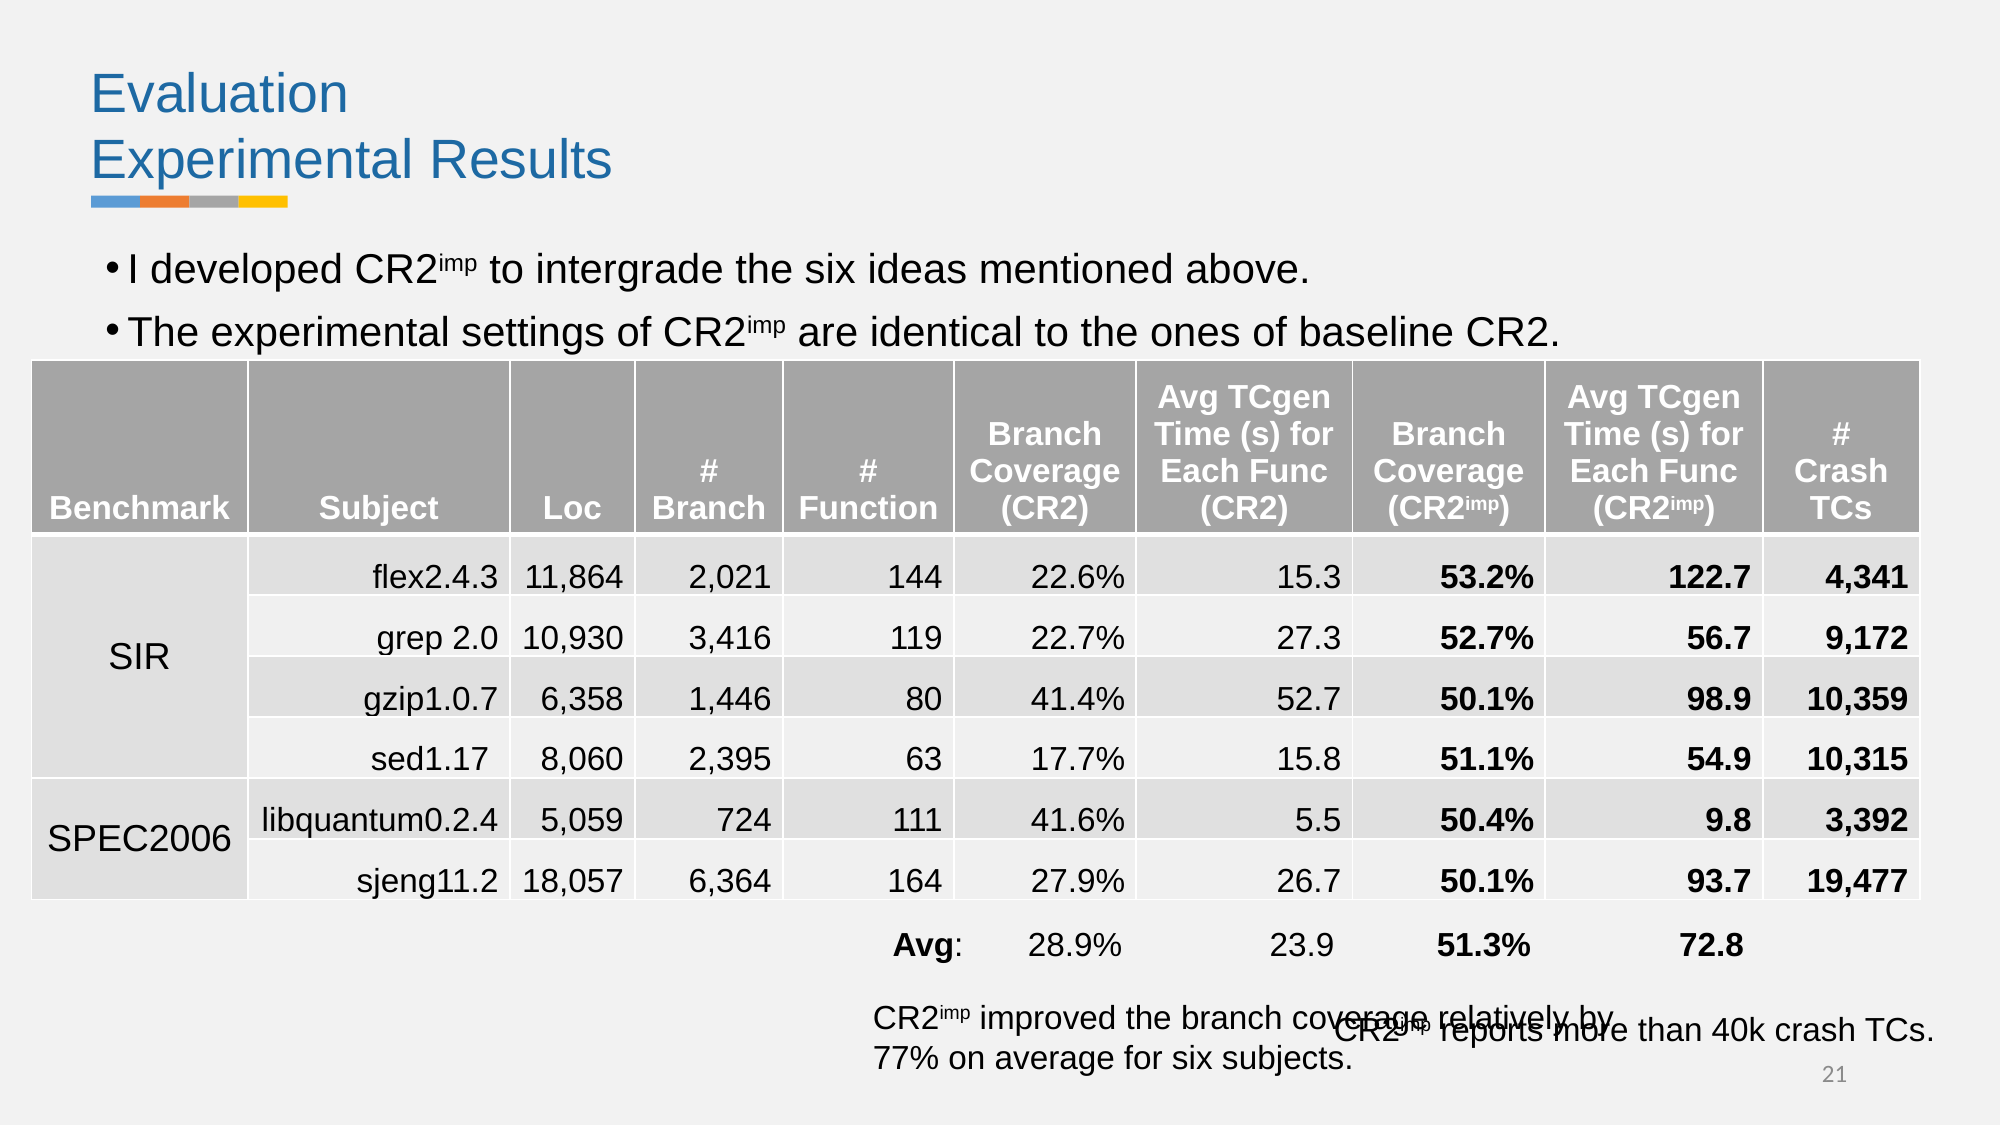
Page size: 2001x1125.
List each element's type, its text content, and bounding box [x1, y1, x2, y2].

table_cell 2,395 [636, 718, 782, 777]
table_header # Branch [636, 361, 782, 532]
table_cell 52.7% [1353, 596, 1544, 655]
table_cell 1,446 [636, 657, 782, 716]
table_cell 10,359 [1764, 657, 1919, 716]
text_box Evaluation Experimental Results [90, 56, 1272, 191]
table_cell grep 2.0 [249, 596, 509, 655]
table_cell 22.6% [955, 537, 1135, 594]
table_cell 27.3 [1137, 596, 1352, 655]
table_cell 6,358 [511, 657, 634, 716]
table_header Subject [249, 361, 509, 532]
table_cell sed1.17 [249, 718, 509, 777]
table_cell 50.1% [1353, 657, 1544, 716]
slide_number 21 [1412, 1056, 1863, 1103]
table_cell 11,864 [511, 537, 634, 594]
table_cell 2,021 [636, 537, 782, 594]
table_cell sjeng11.2 [249, 840, 509, 899]
table_cell 122.7 [1546, 537, 1762, 594]
table_cell 51.1% [1353, 718, 1544, 777]
table_cell 26.7 [1137, 840, 1352, 899]
table_cell 10,930 [511, 596, 634, 655]
table_cell 5,059 [511, 779, 634, 838]
table_cell 54.9 [1546, 718, 1762, 777]
table_cell 3,416 [636, 596, 782, 655]
table_cell 98.9 [1546, 657, 1762, 716]
table_cell SIR [32, 537, 247, 777]
table_header Loc [511, 361, 634, 532]
table_cell 22.7% [955, 596, 1135, 655]
table_cell 41.4% [955, 657, 1135, 716]
table_cell 9.8 [1546, 779, 1762, 838]
table_cell 164 [784, 840, 953, 899]
table_cell 5.5 [1137, 779, 1352, 838]
text_box CR2imp reports more than 40k crash TCs. [1318, 1000, 2000, 1056]
table_header Branch Coverage (CR2imp) [1353, 361, 1544, 532]
table_header # Function [784, 361, 953, 532]
table_cell gzip1.0.7 [249, 657, 509, 716]
table_cell SPEC2006 [32, 779, 247, 899]
table_header Benchmark [32, 361, 247, 532]
table_cell 18,057 [511, 840, 634, 899]
table_cell 41.6% [955, 779, 1135, 838]
table_cell 17.7% [955, 718, 1135, 777]
table_cell 6,364 [636, 840, 782, 899]
table_cell 9,172 [1764, 596, 1919, 655]
table_cell 3,392 [1764, 779, 1919, 838]
table_cell 50.4% [1353, 779, 1544, 838]
table_cell 10,315 [1764, 718, 1919, 777]
table_cell 4,341 [1764, 537, 1919, 594]
table_cell 93.7 [1546, 840, 1762, 899]
table_cell libquantum0.2.4 [249, 779, 509, 838]
text_box Avg: 28.9% 23.9 51.3% 72.8 [877, 916, 1768, 1011]
table_cell 56.7 [1546, 596, 1762, 655]
table_cell 50.1% [1353, 840, 1544, 899]
table_cell 119 [784, 596, 953, 655]
table_header Avg TCgen Time (s) for Each Func (CR2) [1137, 361, 1352, 532]
table_cell 724 [636, 779, 782, 838]
table_header Avg TCgen Time (s) for Each Func (CR2imp) [1546, 361, 1762, 532]
table_header # Crash TCs [1764, 361, 1919, 532]
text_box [90, 195, 288, 208]
table_cell 144 [784, 537, 953, 594]
table_cell flex2.4.3 [249, 537, 509, 594]
table_cell 19,477 [1764, 840, 1919, 899]
text_box I developed CR2imp to intergrade the six ideas mentioned above. The experimental settings of CR2imp are identical to the ones of baseline CR2. [90, 222, 1733, 359]
table_cell 111 [784, 779, 953, 838]
table_cell 52.7 [1137, 657, 1352, 716]
table_cell 8,060 [511, 718, 634, 777]
text_box CR2imp improved the branch coverage relatively by 77% on average for six subjects. [858, 989, 1663, 1084]
table_cell 15.3 [1137, 537, 1352, 594]
table_cell 53.2% [1353, 537, 1544, 594]
table_header Branch Coverage (CR2) [955, 361, 1135, 532]
table_cell 63 [784, 718, 953, 777]
table_cell 80 [784, 657, 953, 716]
table_cell 27.9% [955, 840, 1135, 899]
table_cell 15.8 [1137, 718, 1352, 777]
